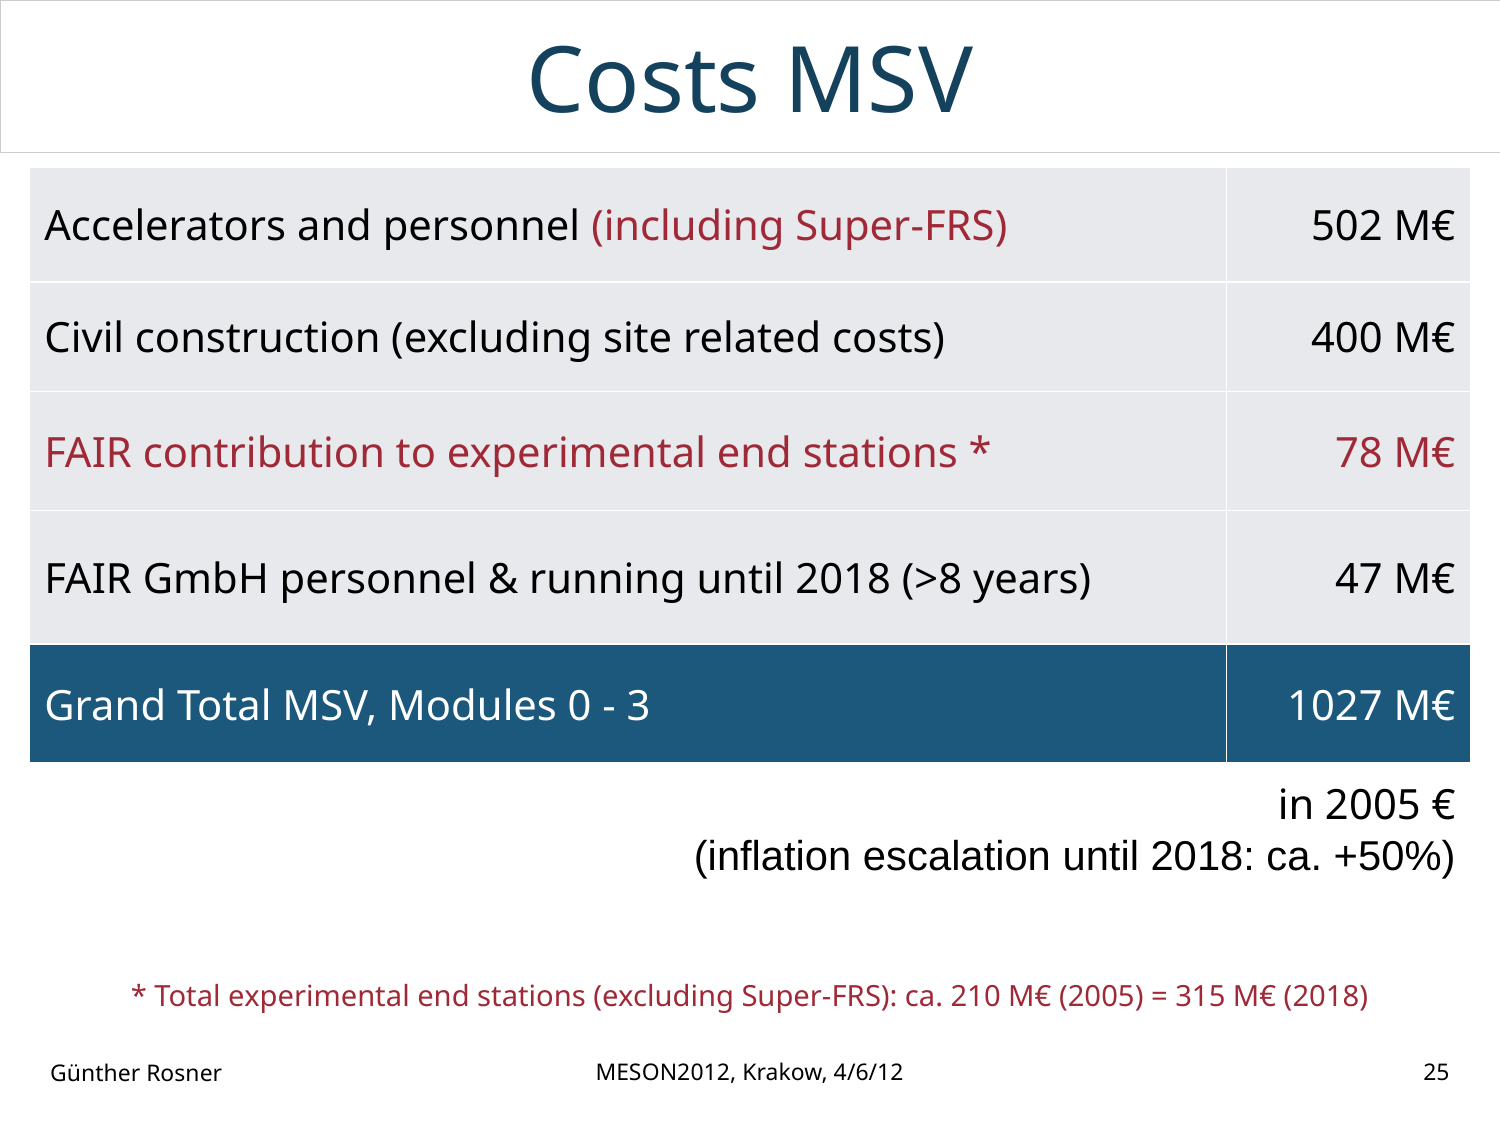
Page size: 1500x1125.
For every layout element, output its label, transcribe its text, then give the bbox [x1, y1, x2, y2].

text_box in 2005 € (inflation escalation until 2018: ca. +50%) [635, 771, 1471, 886]
slide_number 25 [1114, 1042, 1465, 1103]
table_header 502 M€ [1227, 168, 1470, 281]
table_cell FAIR contribution to experimental end stations * [30, 392, 1226, 510]
table_cell FAIR GmbH personnel & running until 2018 (>8 years) [30, 511, 1226, 643]
text_box * Total experimental end stations (excluding Super-FRS): ca. 210 M€ (2005) = 315 M€ (2018) [26, 966, 1474, 1023]
table_cell 1027 M€ [1227, 645, 1470, 762]
slide_number Günther Rosner [35, 1042, 386, 1103]
table_cell 400 M€ [1227, 283, 1470, 391]
table_cell Grand Total MSV, Modules 0 - 3 [30, 645, 1226, 762]
table_cell Civil construction (excluding site related costs) [30, 283, 1226, 391]
table_header Accelerators and personnel (including Super-FRS) [30, 168, 1226, 281]
table_cell 78 M€ [1227, 392, 1470, 510]
title Costs MSV [0, 0, 1500, 153]
table_cell 47 M€ [1227, 511, 1470, 643]
footer MESON2012, Krakow, 4/6/12 [469, 1042, 1031, 1103]
